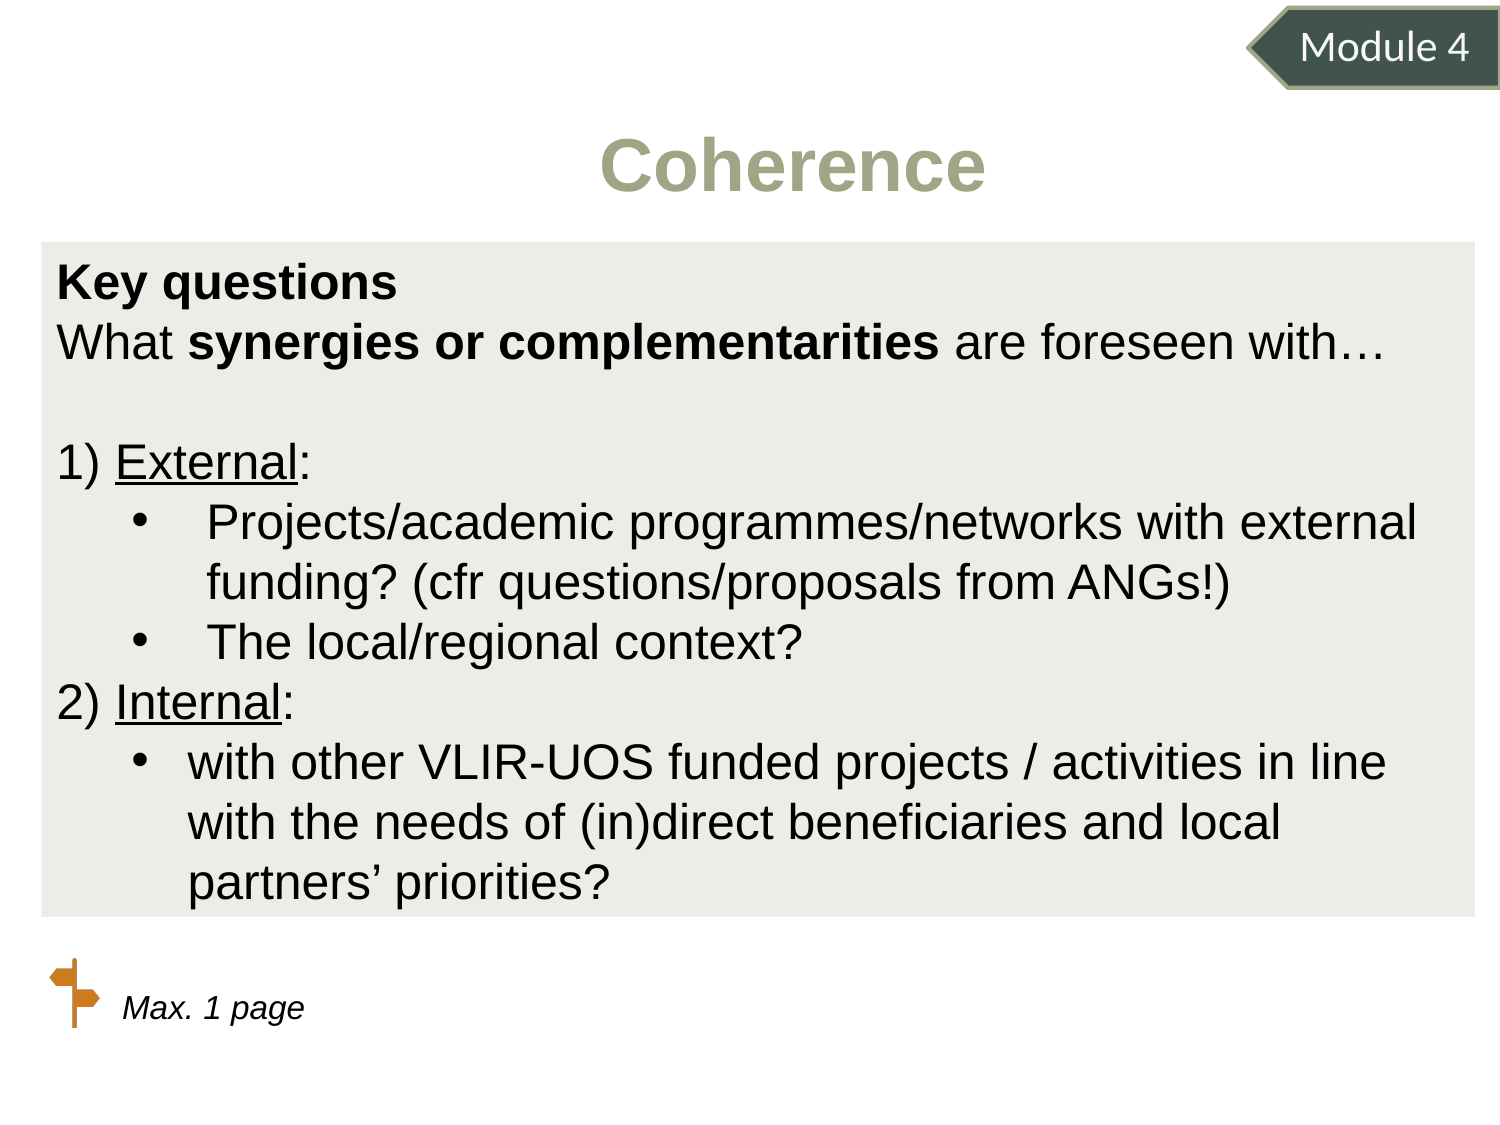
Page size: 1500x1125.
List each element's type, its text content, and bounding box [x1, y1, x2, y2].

title Coherence [53, 67, 1500, 255]
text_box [1247, 7, 1500, 88]
picture [41, 951, 108, 1035]
text_box Max. 1 page [113, 979, 1248, 1034]
text_box Key questions What synergies or complementarities are foreseen with… 1) External: Projects/academic programmes/networks with external funding? (cfr questions/proposals from ANGs!) The local/regional context? 2) Internal: with other VLIR-UOS funded projects / activities in line with the needs of (in)direct beneficiaries and local partners’ priorities? [41, 241, 1475, 917]
